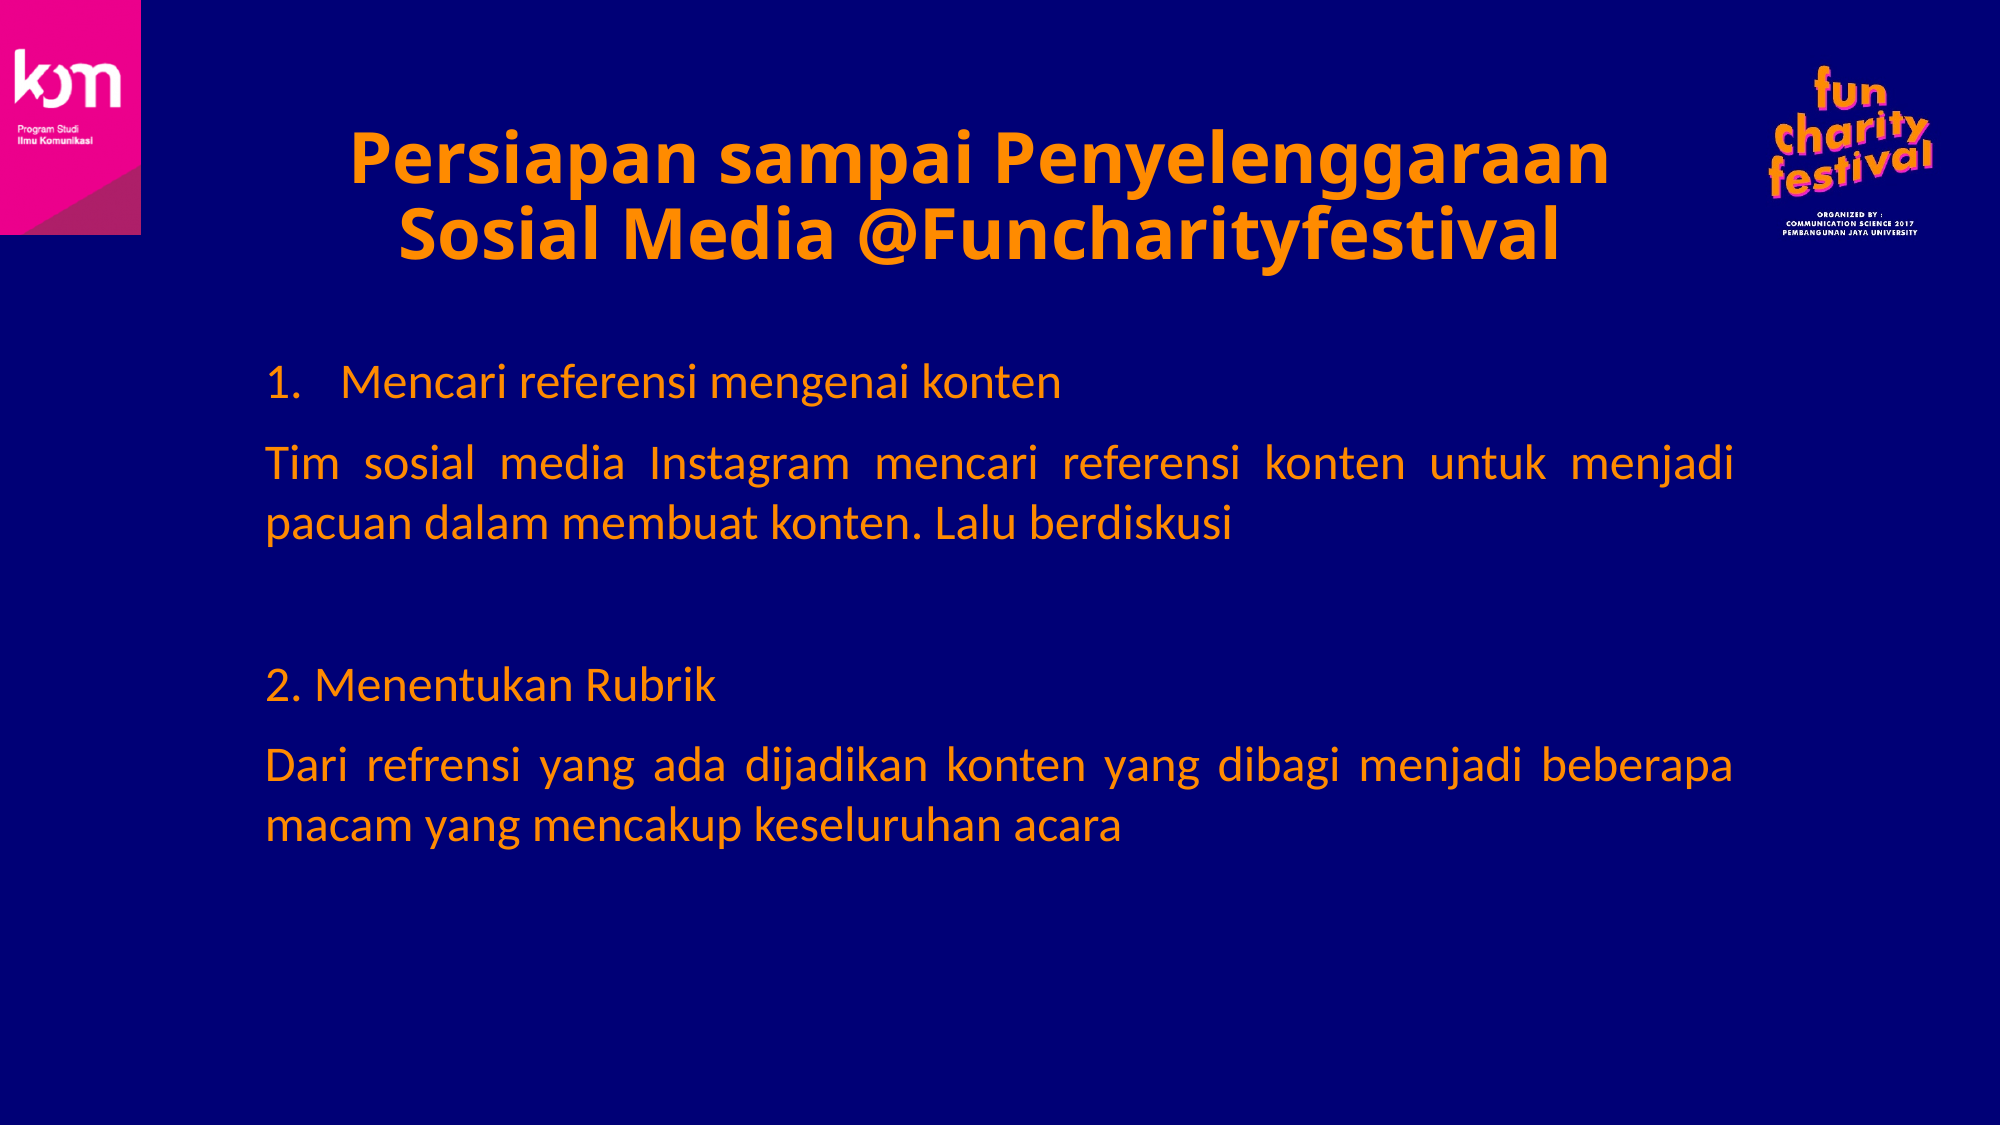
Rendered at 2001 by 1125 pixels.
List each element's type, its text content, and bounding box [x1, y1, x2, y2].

picture [0, 0, 141, 235]
subtitle Mencari referensi mengenai konten Tim sosial media Instagram mencari referensi konten untuk menjadi pacuan dalam membuat konten. Lalu berdiskusi 2. Menentukan Rubrik Dari refrensi yang ada dijadikan konten yang dibagi menjadi beberapa macam yang mencakup keseluruhan acara [249, 340, 1750, 950]
title Persiapan sampai Penyelenggaraan Sosial Media @Funcharityfestival [230, 112, 1700, 283]
picture [1700, 0, 2000, 300]
